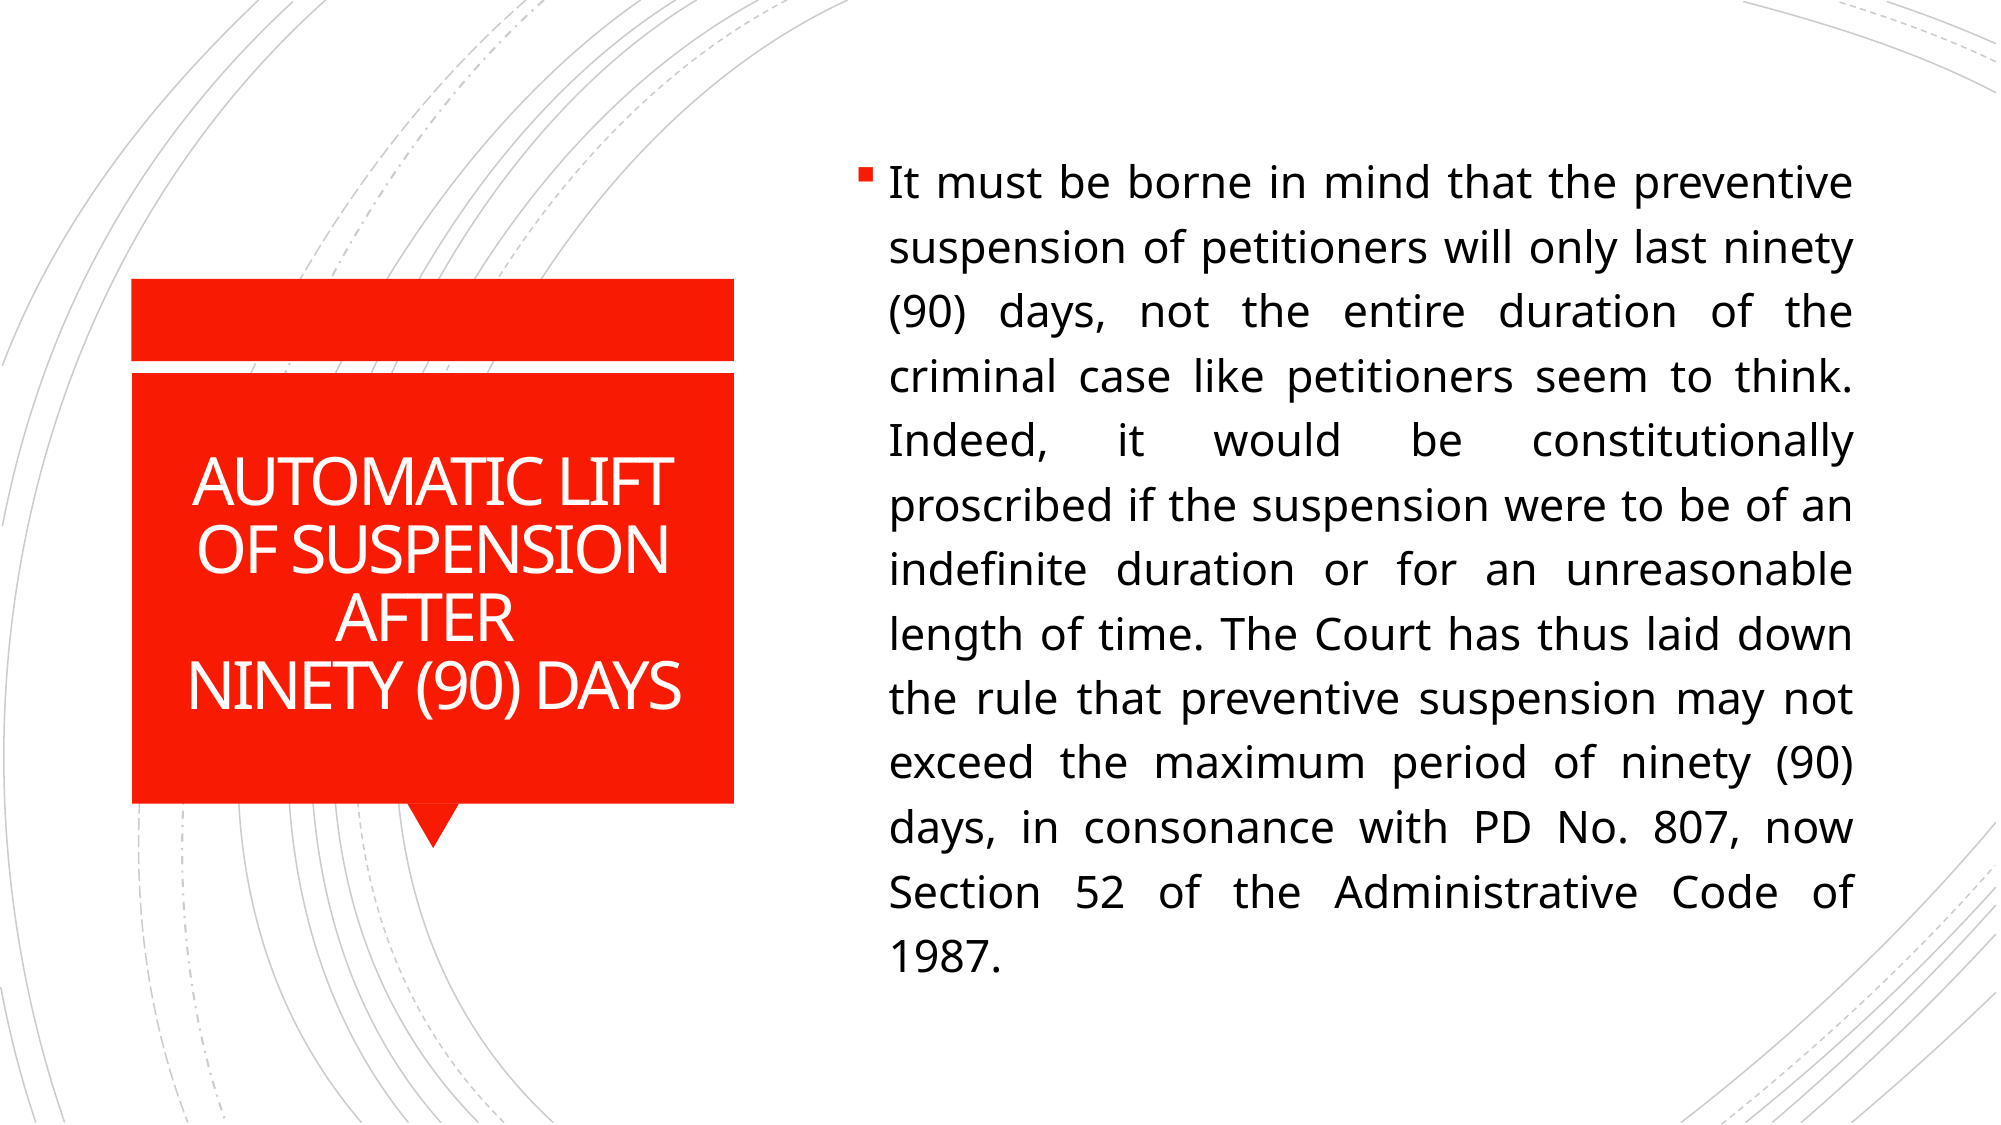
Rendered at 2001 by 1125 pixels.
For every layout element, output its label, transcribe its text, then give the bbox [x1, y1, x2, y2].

list It must be borne in mind that the preventive suspension of petitioners will only last ninety (90) days, not the entire duration of the criminal case like petitioners seem to think. Indeed, it would be constitutionally proscribed if the suspension were to be of an indefinite duration or for an unreasonable length of time. The Court has thus laid down the rule that preventive suspension may not exceed the maximum period of ninety (90) days, in consonance with PD No. 807, now Section 52 of the Administrative Code of 1987. [839, 131, 1871, 993]
title AUTOMATIC LIFT OF SUSPENSION AFTER NINETY (90) DAYS [145, 385, 720, 789]
